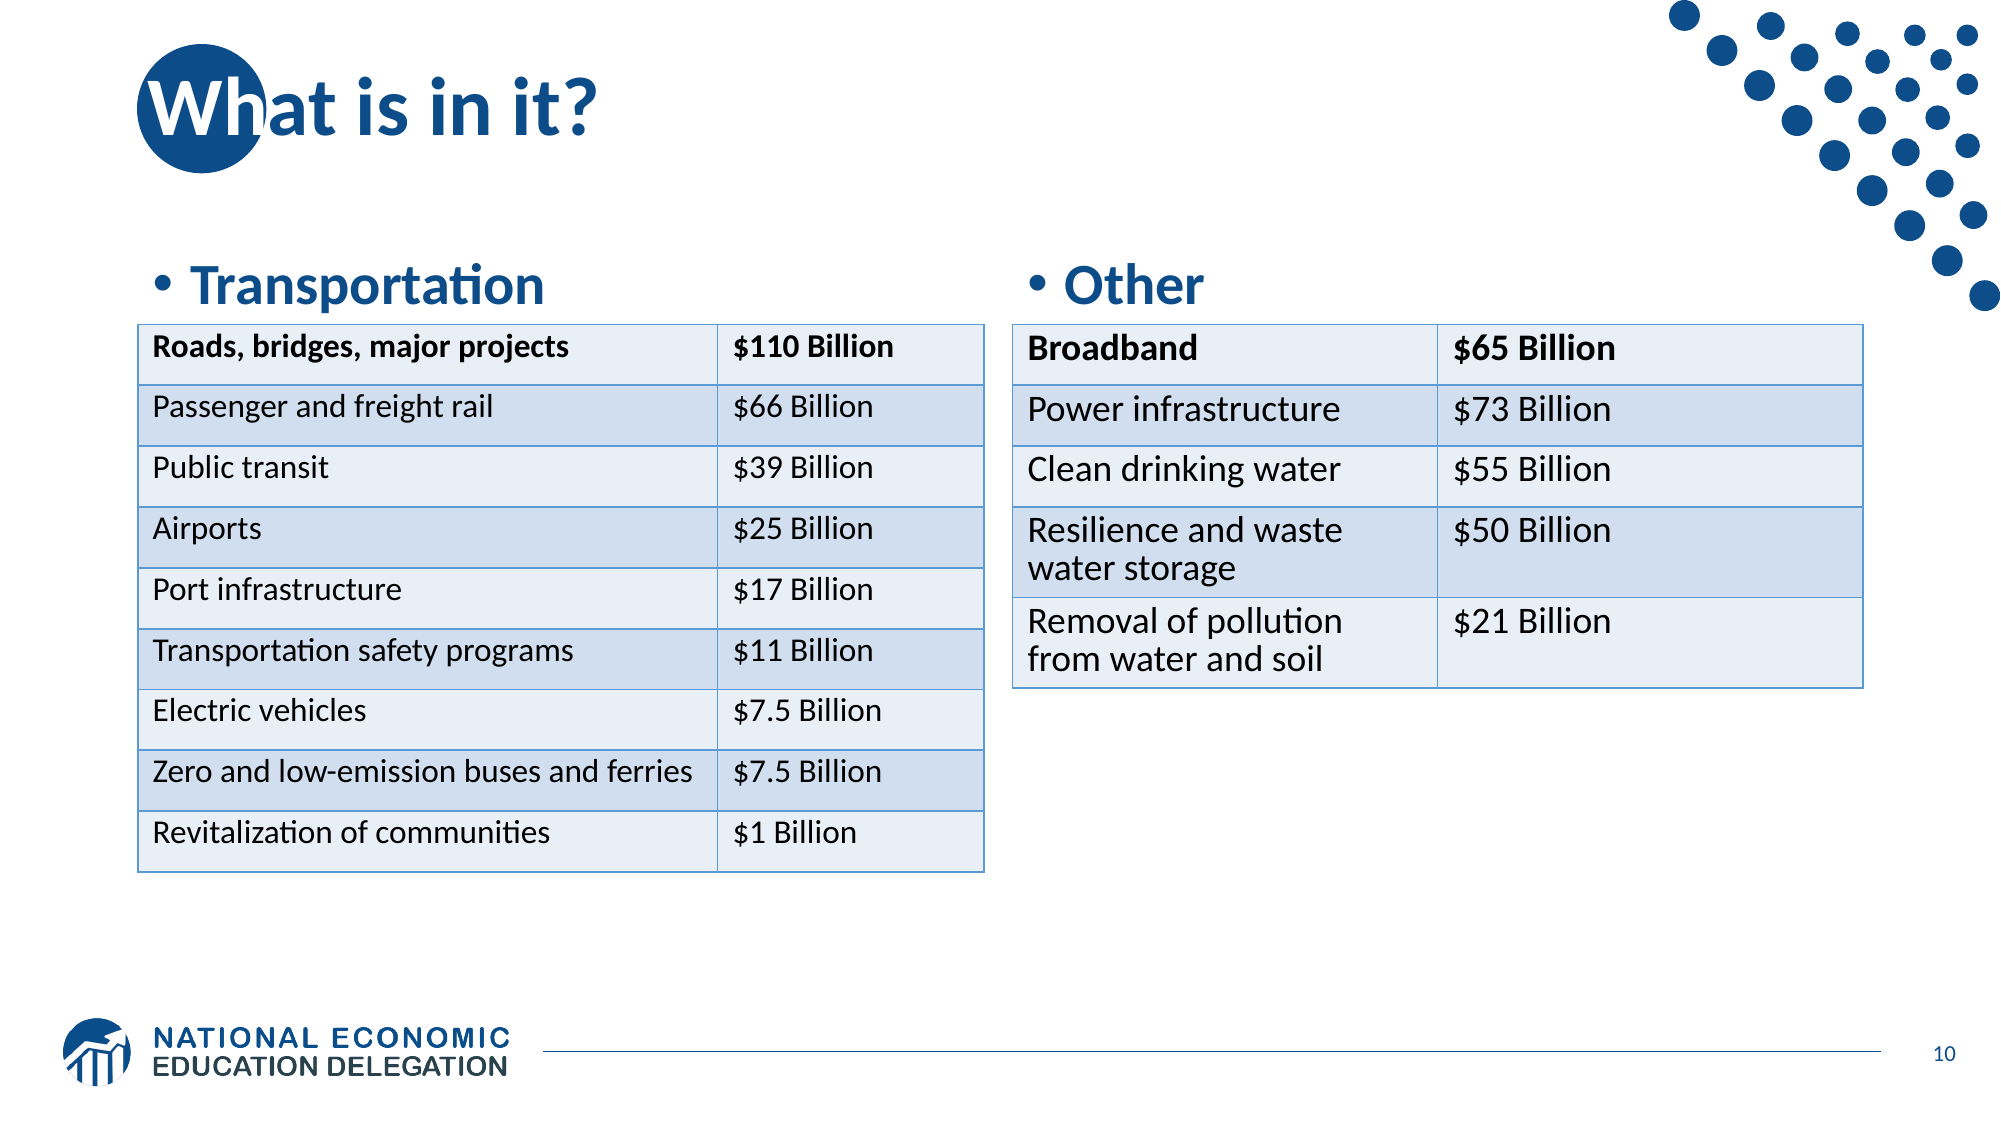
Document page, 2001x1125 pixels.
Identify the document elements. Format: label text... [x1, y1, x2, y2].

table_header Broadband [1013, 325, 1437, 384]
table_cell Port infrastructure [139, 569, 717, 628]
table_cell Resilience and waste water storage [1013, 508, 1437, 597]
table_cell Electric vehicles [139, 690, 717, 749]
table_cell $7.5 Billion [718, 690, 983, 749]
table_cell $50 Billion [1438, 508, 1862, 597]
table_cell Zero and low-emission buses and ferries [139, 751, 717, 810]
text_box Transportation [137, 189, 984, 324]
table_cell $25 Billion [718, 508, 983, 567]
table_cell Clean drinking water [1013, 447, 1437, 506]
table_cell Revitalization of communities [139, 812, 717, 871]
table_cell $11 Billion [718, 630, 983, 689]
table_cell $73 Billion [1438, 386, 1862, 445]
table_header Roads, bridges, major projects [139, 325, 717, 384]
table_cell Power infrastructure [1013, 386, 1437, 445]
title What is in it? [132, 0, 1858, 218]
table_cell Transportation safety programs [139, 630, 717, 689]
table_cell Removal of pollution from water and soil [1013, 598, 1437, 687]
picture [55, 1013, 520, 1091]
table_cell Public transit [139, 447, 717, 506]
table_header $65 Billion [1438, 325, 1862, 384]
table_cell $17 Billion [718, 569, 983, 628]
table_cell $7.5 Billion [718, 751, 983, 810]
slide_number 10 [1521, 1022, 1972, 1082]
table_cell $66 Billion [718, 386, 983, 445]
table_cell Passenger and freight rail [139, 386, 717, 445]
table_cell $1 Billion [718, 812, 983, 871]
table_header $110 Billion [718, 325, 983, 384]
table_cell $39 Billion [718, 447, 983, 506]
text_box Other [1012, 189, 1863, 324]
table_cell Airports [139, 508, 717, 567]
table_cell $55 Billion [1438, 447, 1862, 506]
table_cell $21 Billion [1438, 598, 1862, 687]
